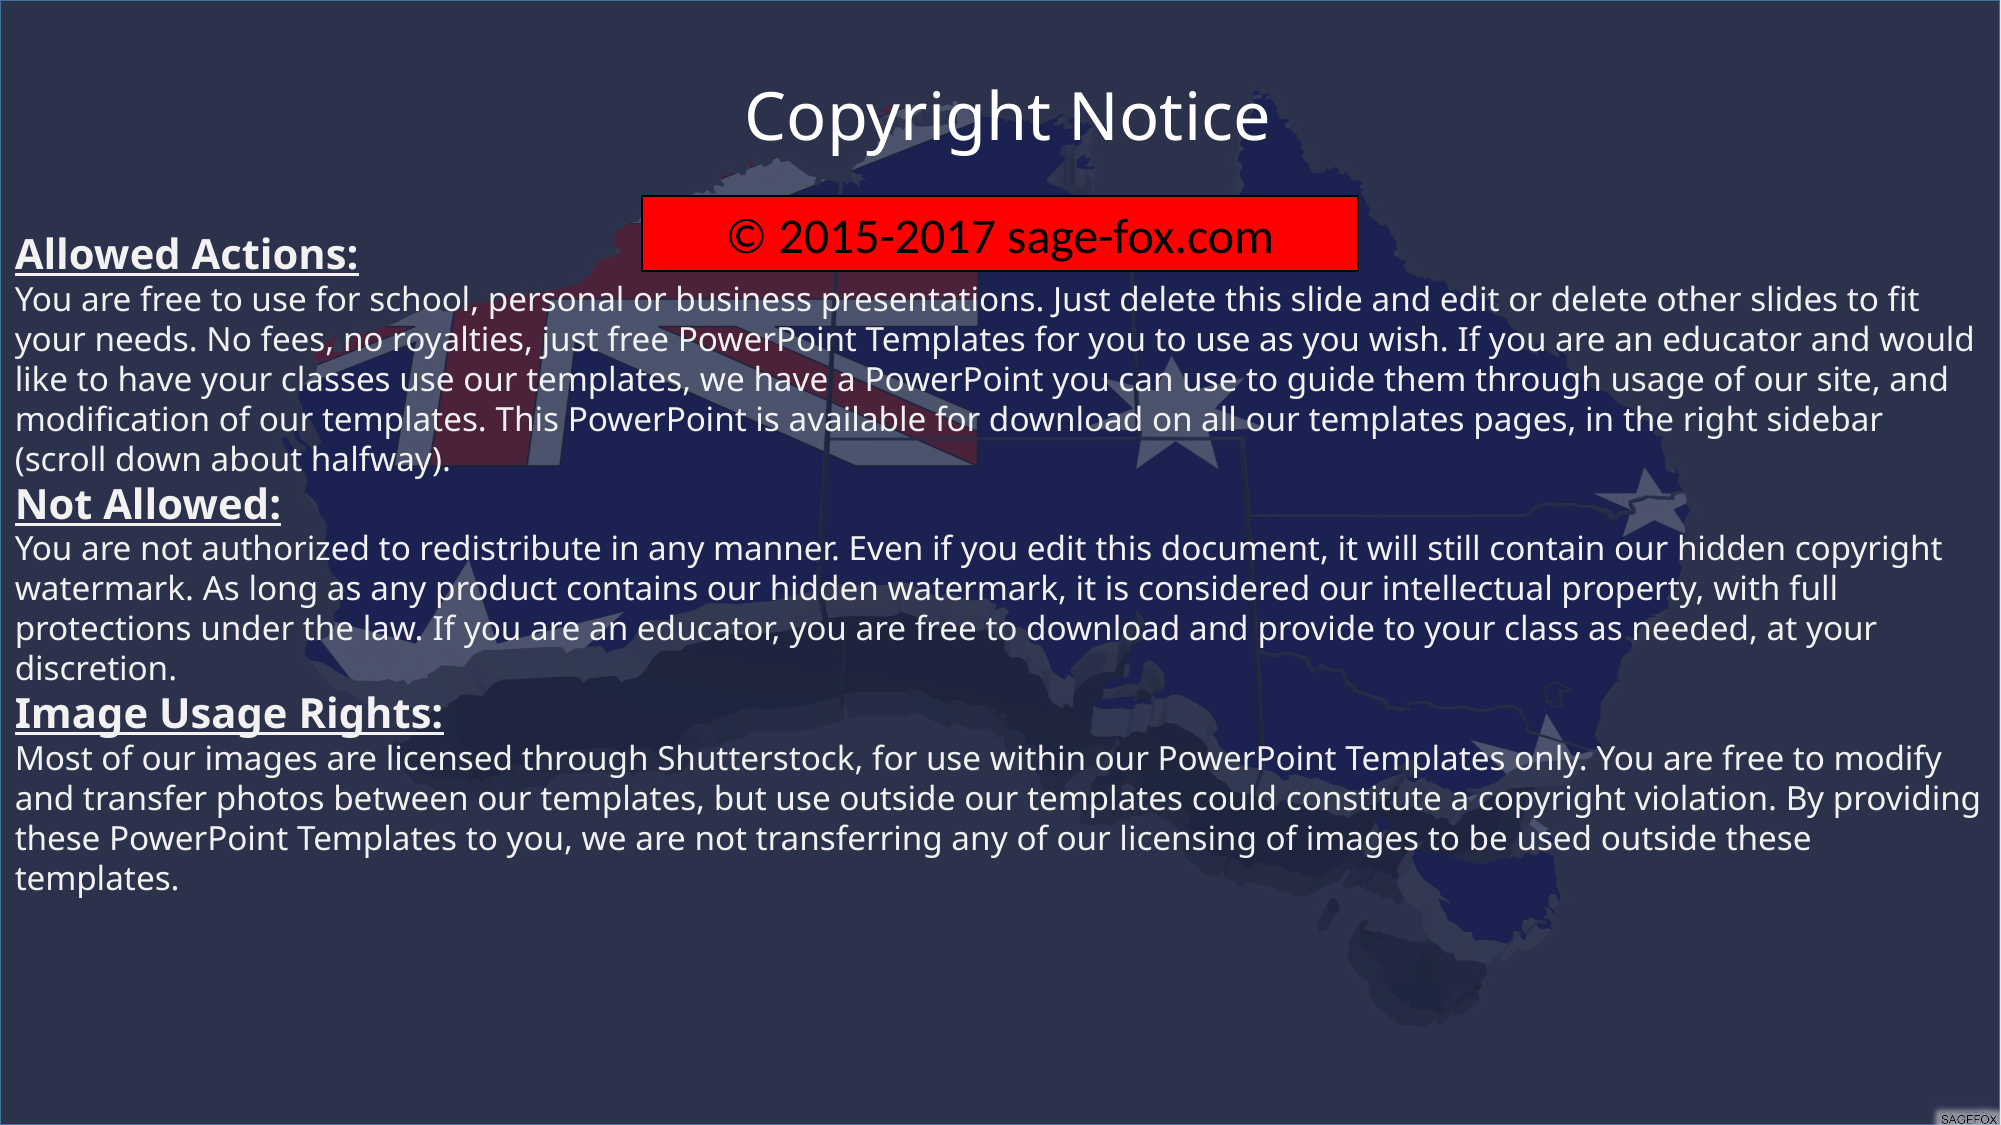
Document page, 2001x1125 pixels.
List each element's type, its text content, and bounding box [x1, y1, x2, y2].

picture [1938, 1114, 1999, 1125]
text_box © 2015-2017 sage-fox.com [641, 196, 1358, 272]
title Copyright Notice [493, 60, 1524, 178]
text_box Allowed Actions: You are free to use for school, personal or business presentations. Just delete this slide and edit or delete other slides to fit your needs. No fees, no royalties, just free PowerPoint Templates for you to use as you wish. If you are an educator and would like to have your classes use our templates, we have a PowerPoint you can use to guide them through usage of our site, and modification of our templates. This PowerPoint is available for download on all our templates pages, in the right sidebar (scroll down about halfway). Not Allowed: You are not authorized to redistribute in any manner. Even if you edit this document, it will still contain our hidden copyright watermark. As long as any product contains our hidden watermark, it is considered our intellectual property, with full protections under the law. If you are an educator, you are free to download and provide to your class as needed, at your discretion. Image Usage Rights: Most of our images are licensed through Shutterstock, for use within our PowerPoint Templates only. You are free to modify and transfer photos between our templates, but use outside our templates could constitute a copyright violation. By providing these PowerPoint Templates to you, we are not transferring any of our licensing of images to be used outside these templates. [0, 0, 2000, 1125]
